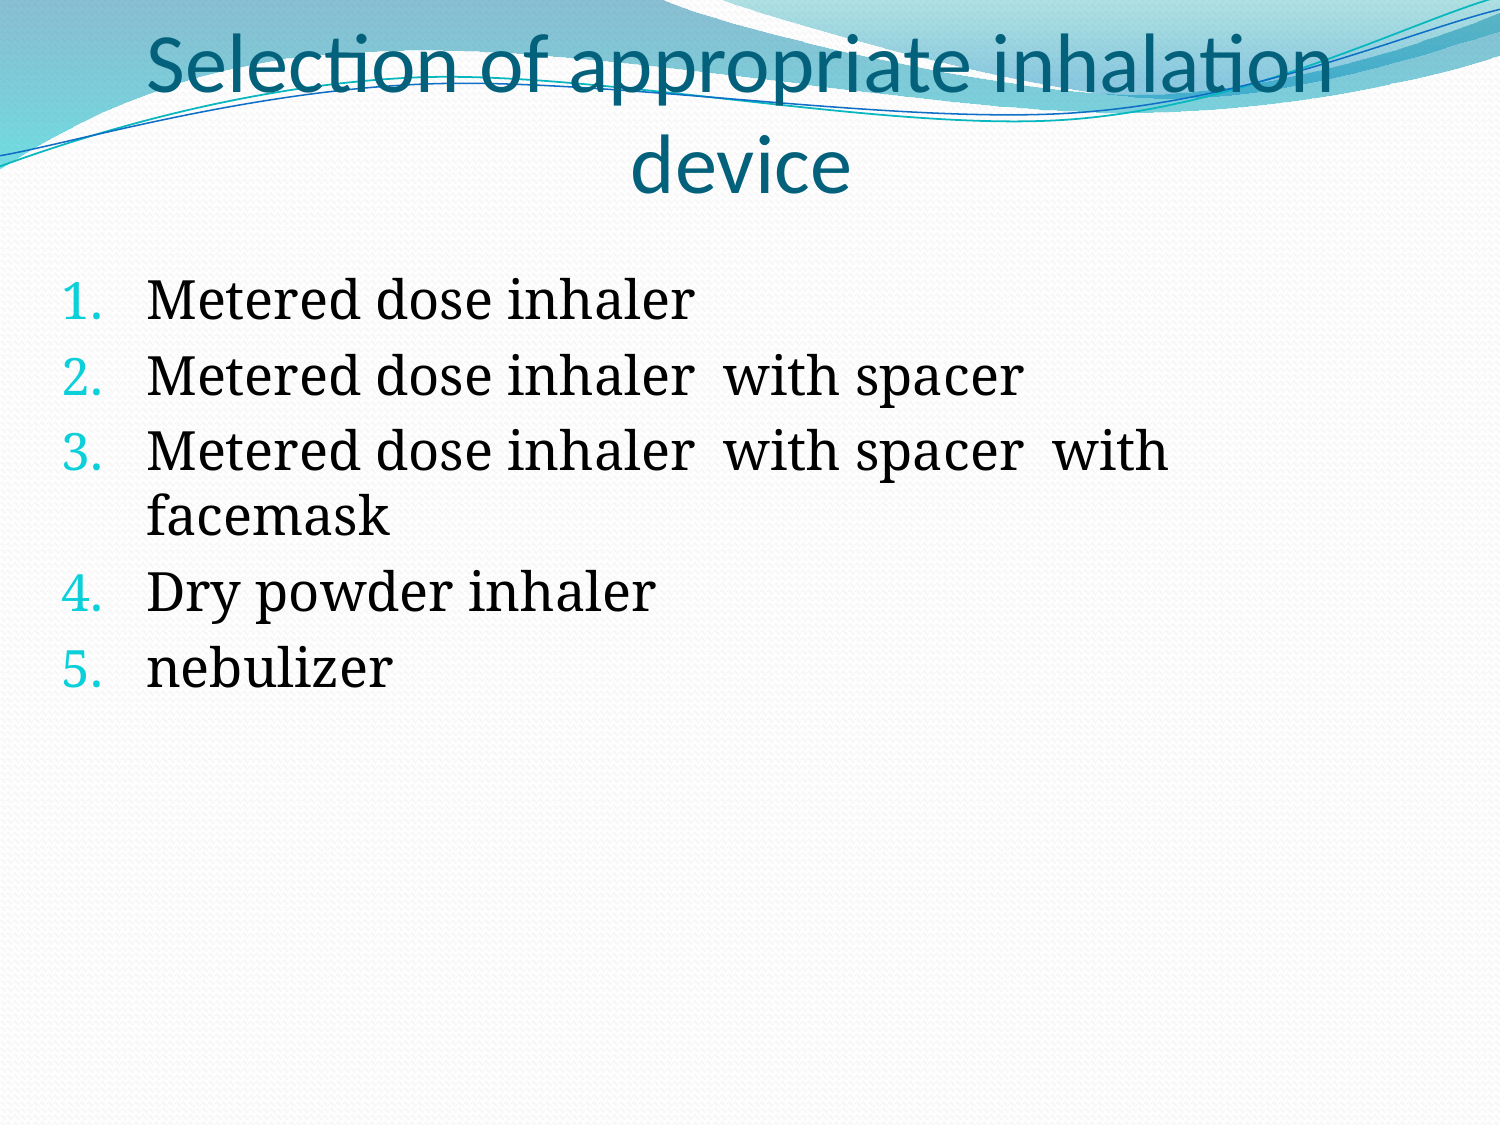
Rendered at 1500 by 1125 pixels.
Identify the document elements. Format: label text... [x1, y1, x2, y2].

list Metered dose inhaler Metered dose inhaler with spacer Metered dose inhaler with spacer with facemask Dry powder inhaler nebulizer [46, 257, 1425, 1038]
title Selection of appropriate inhalation device [58, 0, 1425, 211]
